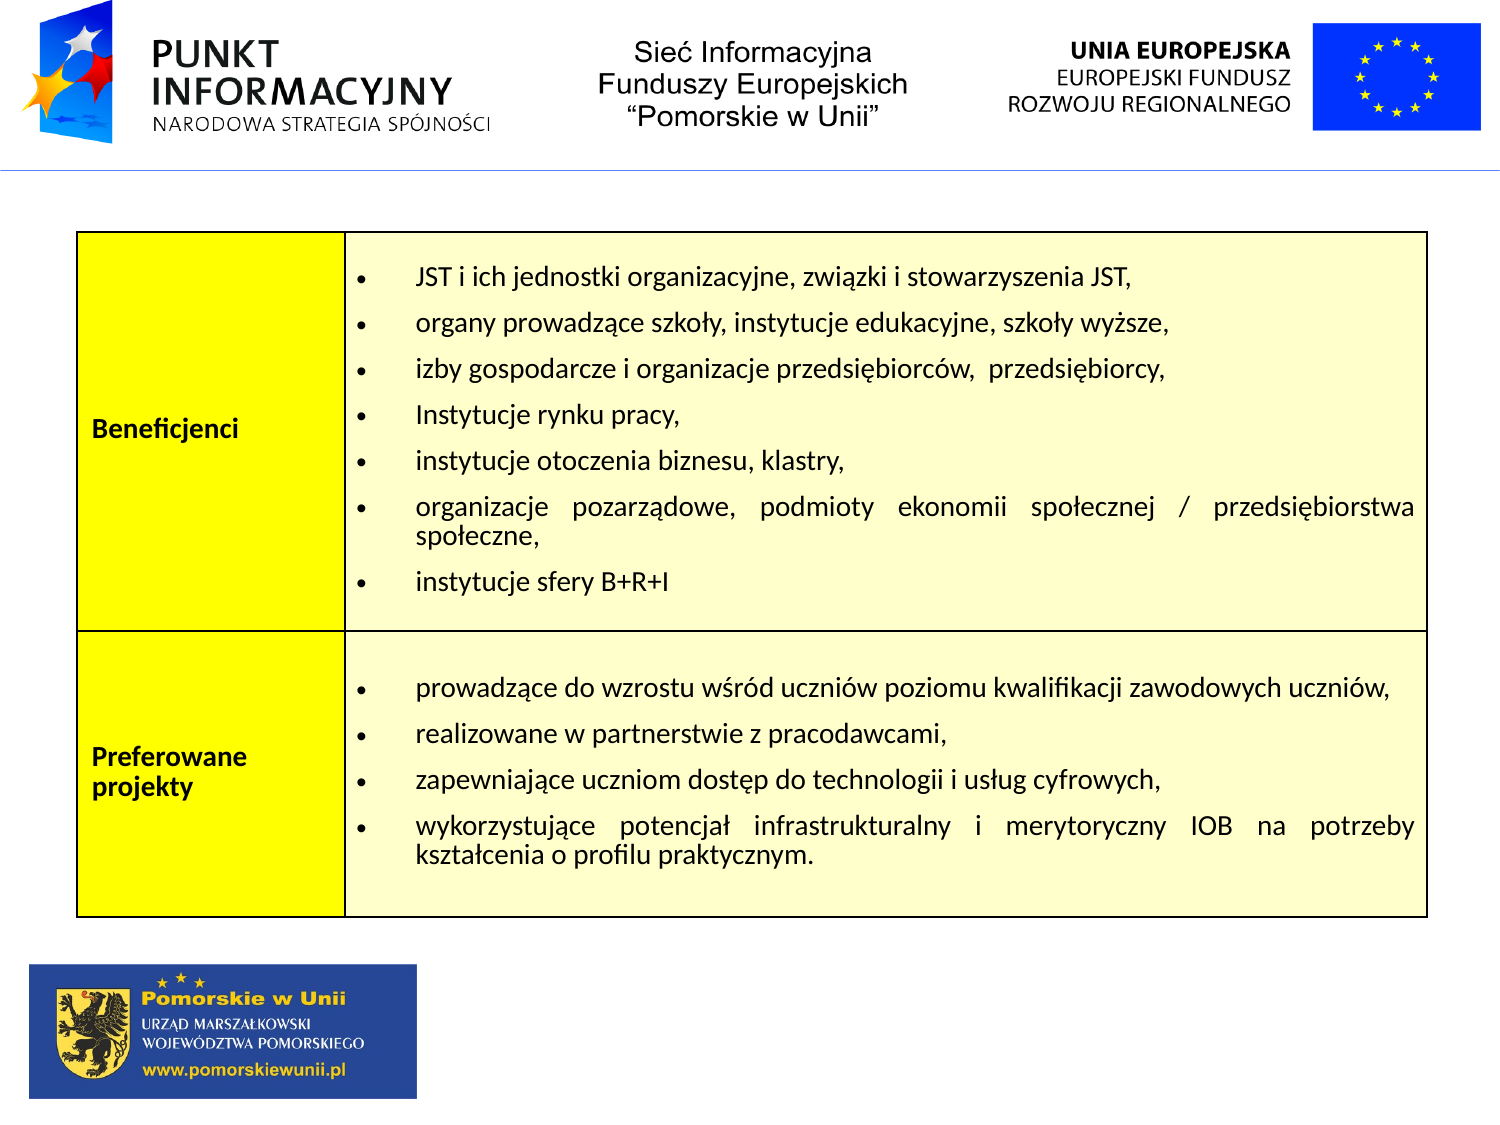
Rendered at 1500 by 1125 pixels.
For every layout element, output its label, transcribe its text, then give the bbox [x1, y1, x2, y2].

picture [29, 964, 417, 1099]
table_header Beneficjenci [78, 233, 344, 630]
table_cell prowadzące do wzrostu wśród uczniów poziomu kwalifikacji zawodowych uczniów, realizowane w partnerstwie z pracodawcami, zapewniające uczniom dostęp do technologii i usług cyfrowych, wykorzystujące potencjał infrastrukturalny i merytoryczny IOB na potrzeby kształcenia o profilu praktycznym. [346, 632, 1426, 916]
table_header JST i ich jednostki organizacyjne, związki i stowarzyszenia JST, organy prowadzące szkoły, instytucje edukacyjne, szkoły wyższe, izby gospodarcze i organizacje przedsiębiorców, przedsiębiorcy, Instytucje rynku pracy, instytucje otoczenia biznesu, klastry, organizacje pozarządowe, podmioty ekonomii społecznej / przedsiębiorstwa społeczne, instytucje sfery B+R+I [346, 233, 1426, 630]
picture [0, 0, 1500, 171]
table_cell Preferowane projekty [78, 632, 344, 916]
